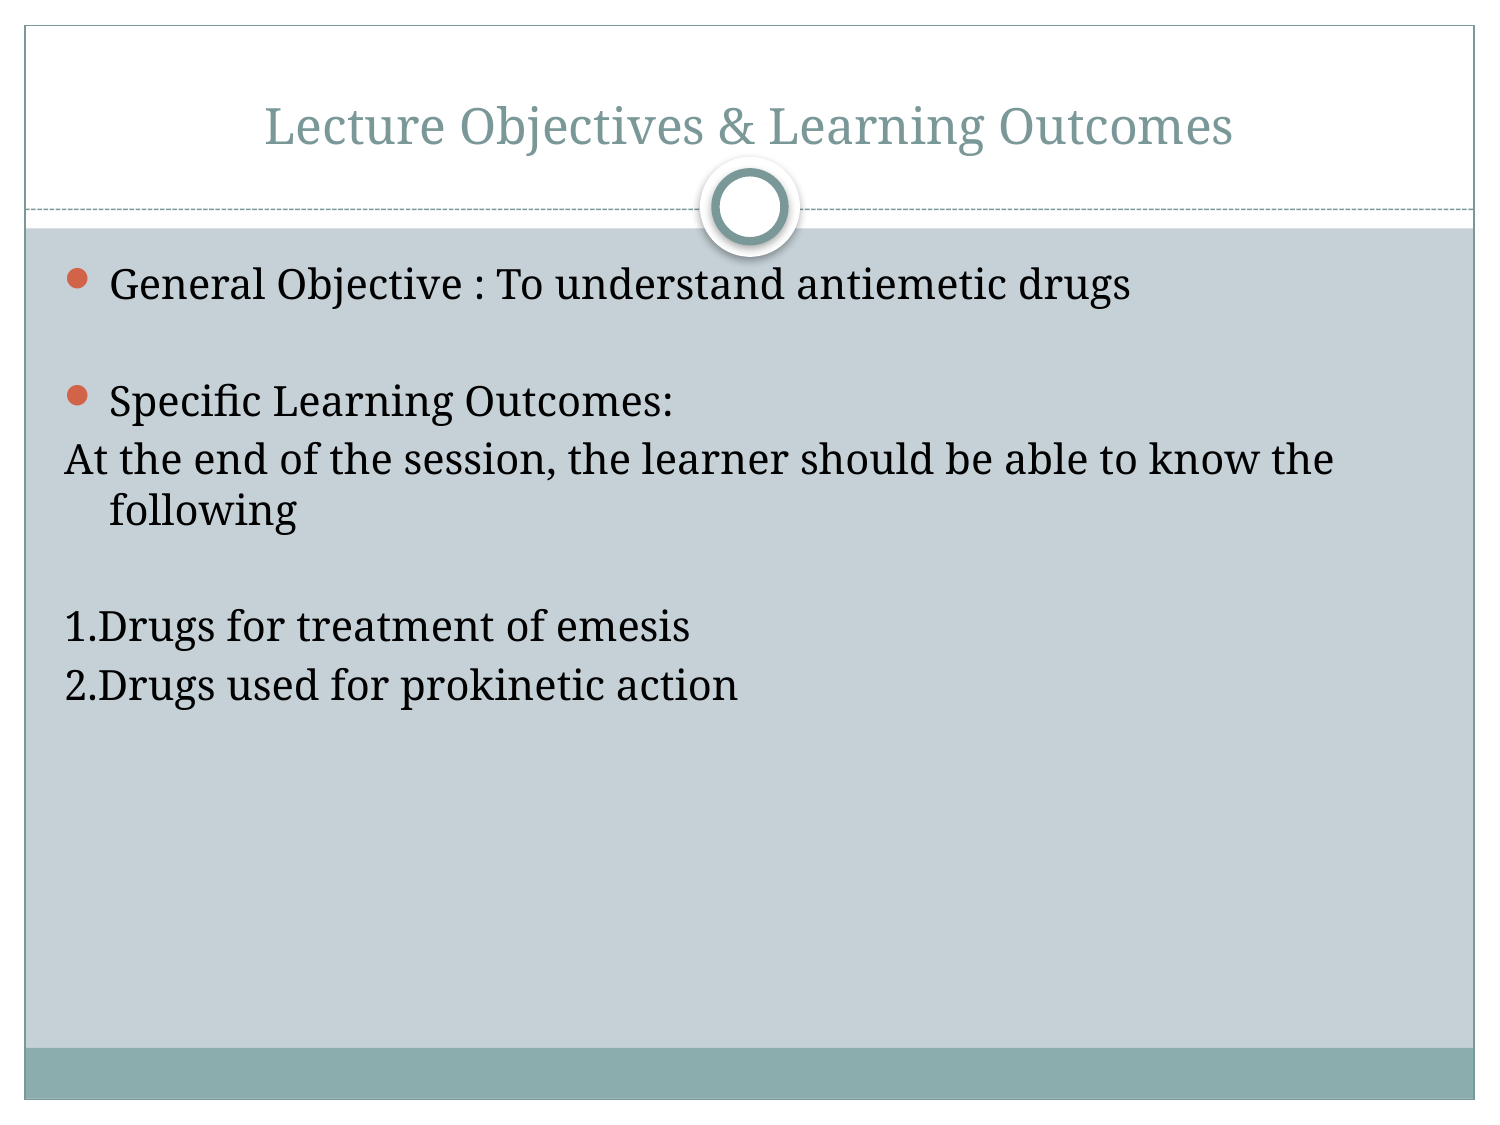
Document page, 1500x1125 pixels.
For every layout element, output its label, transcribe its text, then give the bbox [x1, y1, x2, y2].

list General Objective : To understand antiemetic drugs Specific Learning Outcomes: At the end of the session, the learner should be able to know the following 1.Drugs for treatment of emesis 2.Drugs used for prokinetic action [49, 250, 1445, 1001]
title Lecture Objectives & Learning Outcomes [49, 37, 1450, 162]
